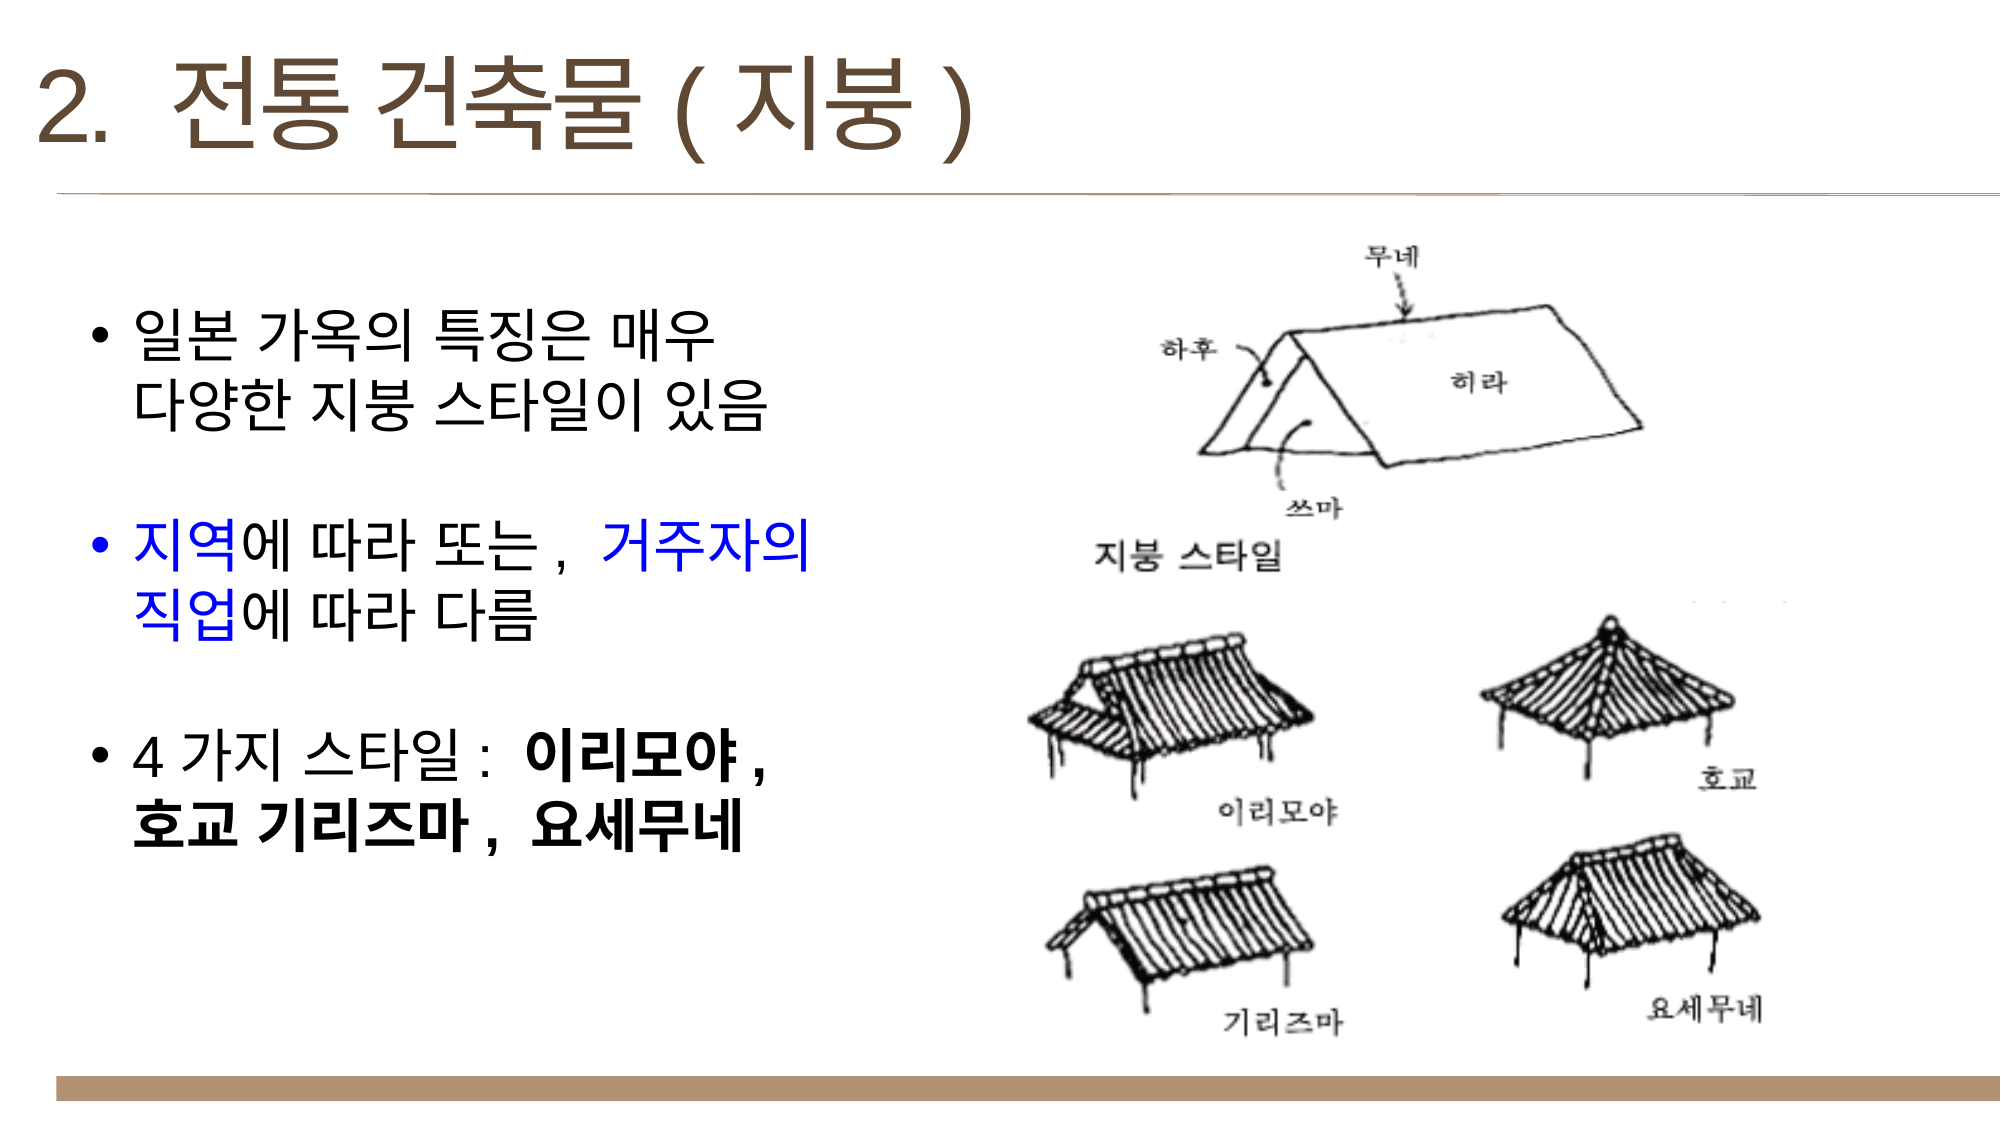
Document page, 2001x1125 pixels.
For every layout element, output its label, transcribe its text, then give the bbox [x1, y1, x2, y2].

text_box 2. 전통 건축물(지붕) [19, 31, 992, 171]
text_box 일본 가옥의 특징은 매우 다양한 지붕 스타일이 있음 지역에 따라 또는, 거주자의 직업에 따라 다름 4가지 스타일: 이리모야, 호교 기리즈마, 요세무네 [76, 292, 848, 867]
text_box [55, 1075, 2000, 1102]
picture [940, 214, 1864, 1043]
